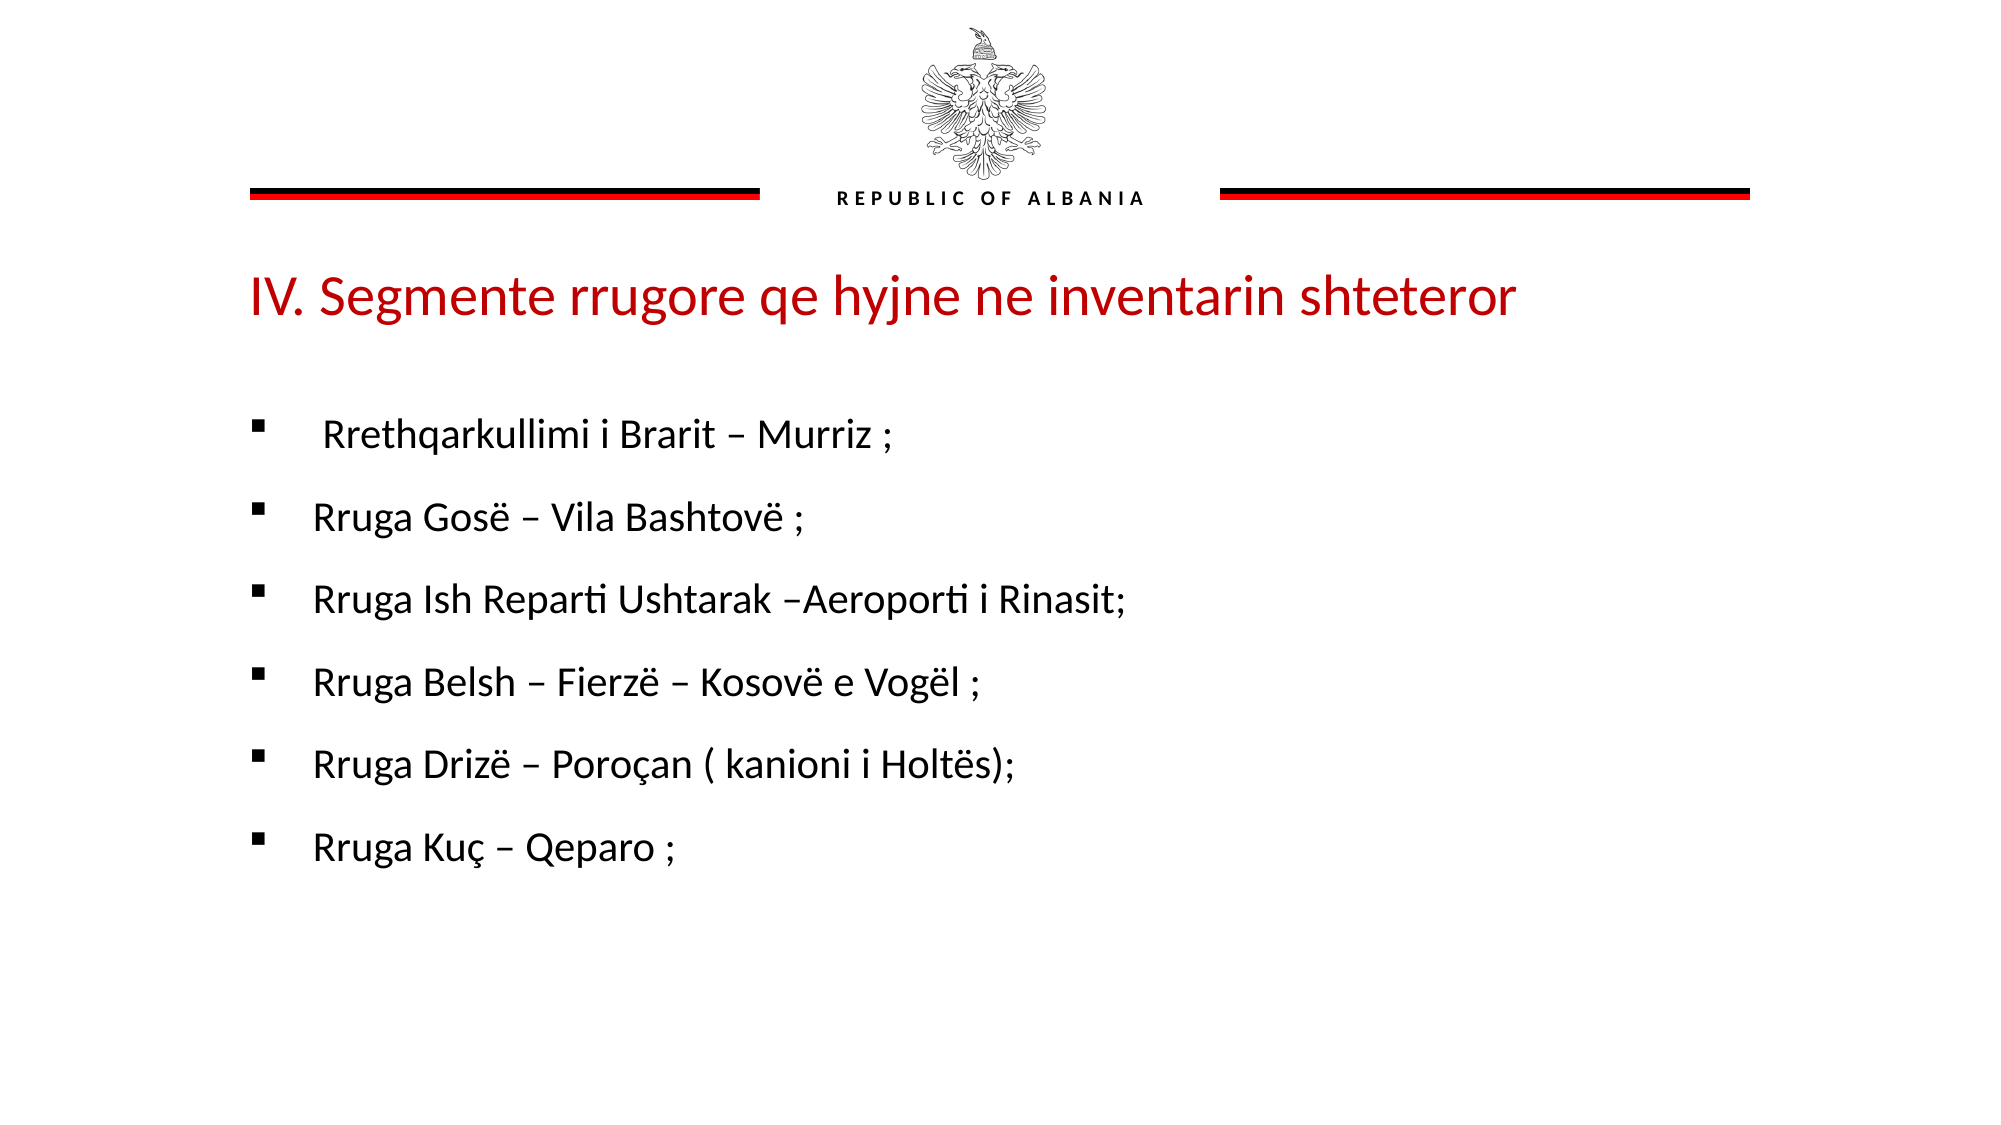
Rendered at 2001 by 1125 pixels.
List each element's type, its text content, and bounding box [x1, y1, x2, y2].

list Rrethqarkullimi i Brarit – Murriz ; Rruga Gosë – Vila Bashtovë ; Rruga Ish Reparti Ushtarak –Aeroporti i Rinasit; Rruga Belsh – Fierzë – Kosovë e Vogël ; Rruga Drizë – Poroçan ( kanioni i Holtës); Rruga Kuç – Qeparo ; [233, 372, 1730, 1011]
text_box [249, 27, 1750, 218]
title IV. Segmente rrugore qe hyjne ne inventarin shteteror [234, 236, 1960, 357]
